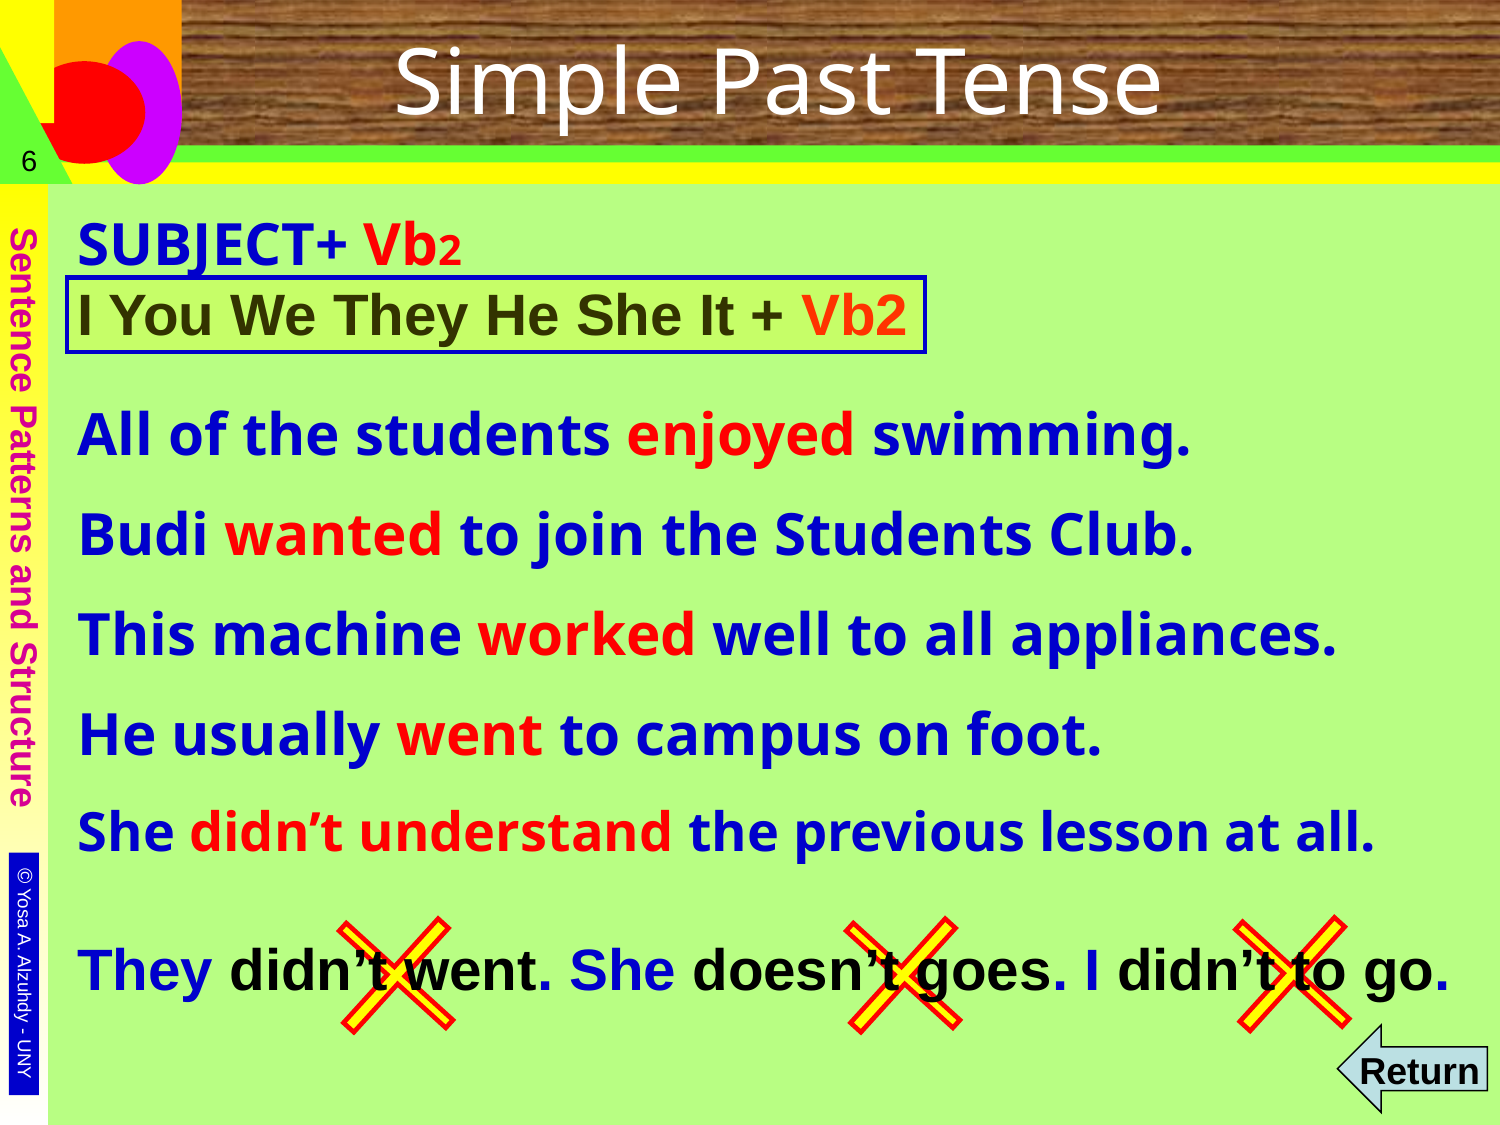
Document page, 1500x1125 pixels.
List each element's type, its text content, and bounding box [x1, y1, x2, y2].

text_box Return [1337, 1025, 1488, 1113]
text_box [853, 1025, 868, 1033]
text_box [1243, 1025, 1256, 1031]
title Simple Past Tense [99, 18, 1460, 138]
text_box SUBJECT+ Vb2 I You We They He She It + Vb2 All of the students enjoyed swimming. Budi wanted to join the Students Club. This machine worked well to all appliances. He usually went to campus on foot. She didn’t understand the previous lesson at all. They didn’t went. She doesn’t goes. I didn’t to go. [62, 199, 1500, 1025]
footer 6 [0, 99, 105, 203]
text_box [345, 1025, 361, 1033]
text_box [66, 277, 925, 353]
picture [178, 0, 1500, 145]
